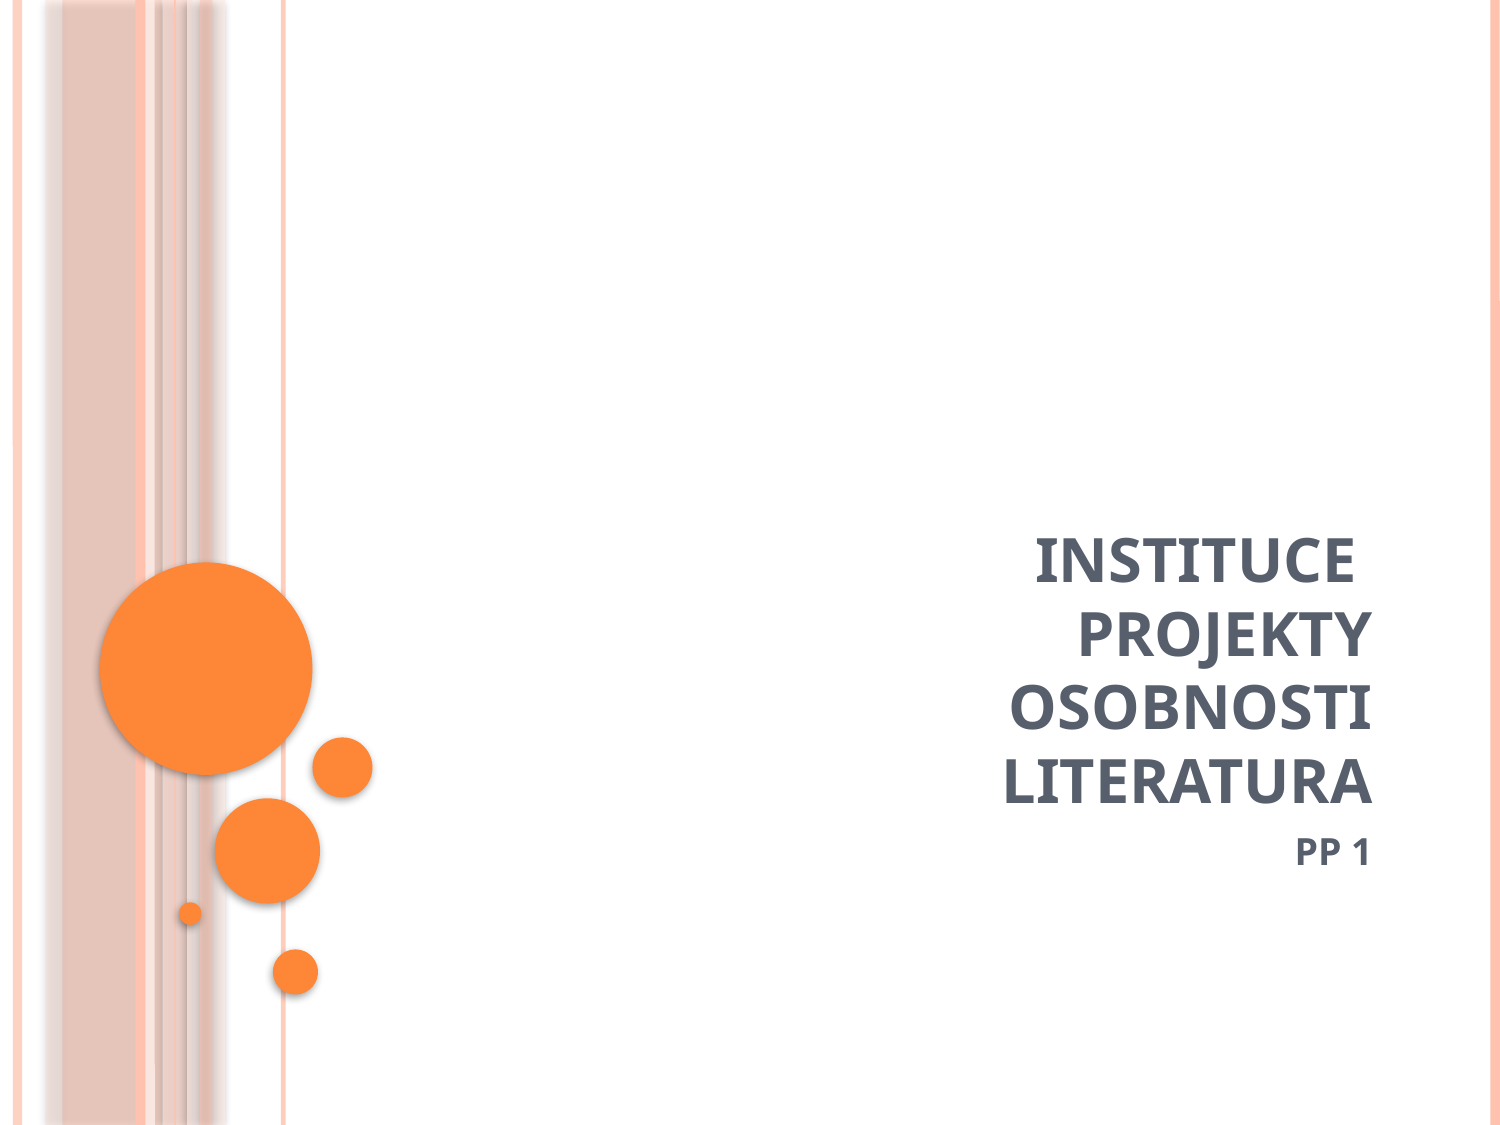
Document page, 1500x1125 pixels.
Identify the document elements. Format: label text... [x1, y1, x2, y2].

subtitle PP 1 [375, 820, 1388, 1046]
title INSTITUCE PROJEKTY OSOBNOSTI LITERATURA [375, 512, 1388, 820]
